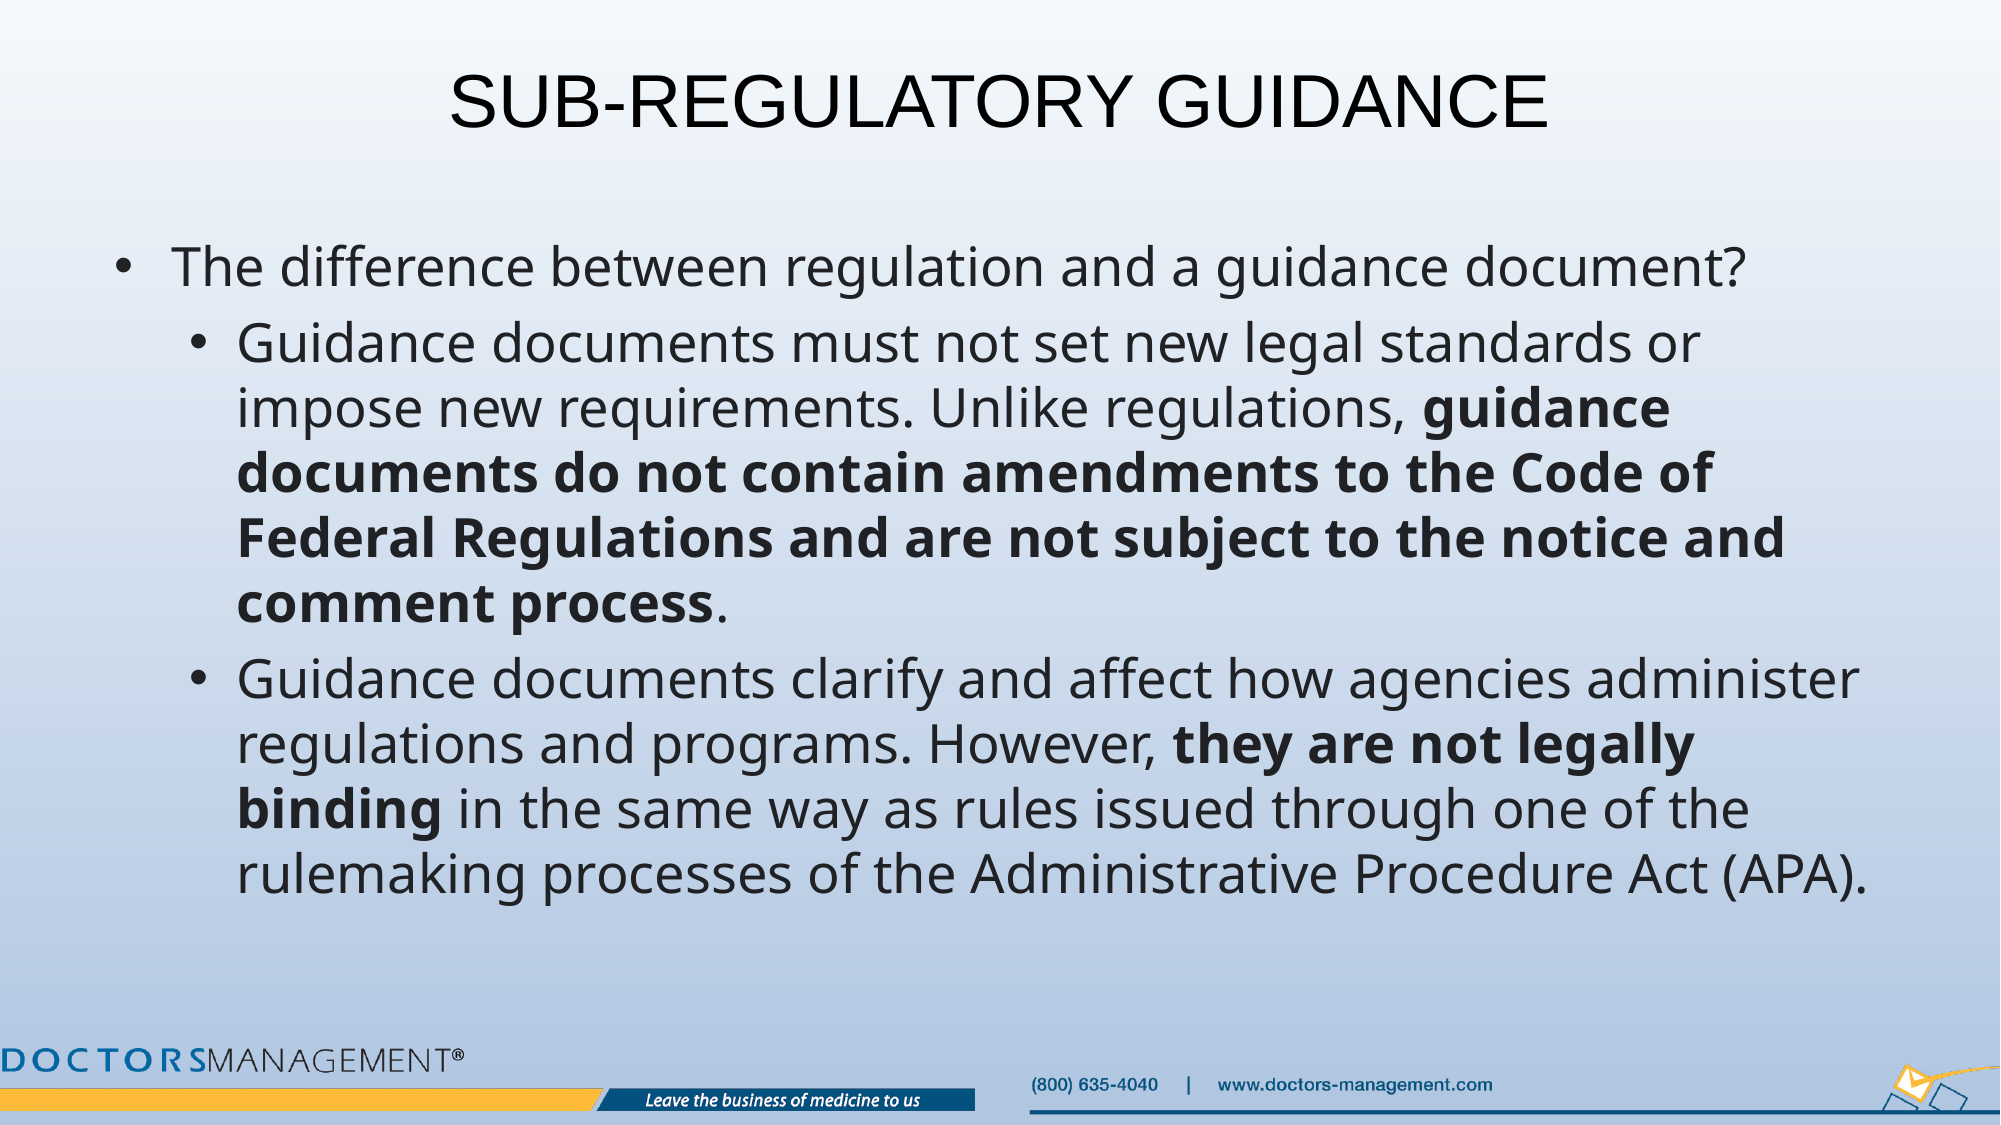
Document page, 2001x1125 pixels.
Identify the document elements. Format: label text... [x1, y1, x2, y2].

title Sub-Regulatory Guidance [0, 45, 2000, 175]
picture [1025, 1062, 2000, 1125]
picture [0, 1048, 975, 1111]
list The difference between regulation and a guidance document? Guidance documents must not set new legal standards or impose new requirements. Unlike regulations, guidance documents do not contain amendments to the Code of Federal Regulations and are not subject to the notice and comment process. Guidance documents clarify and affect how agencies administer regulations and programs. However, they are not legally binding in the same way as rules issued through one of the rulemaking processes of the Administrative Procedure Act (APA). [99, 224, 1900, 913]
